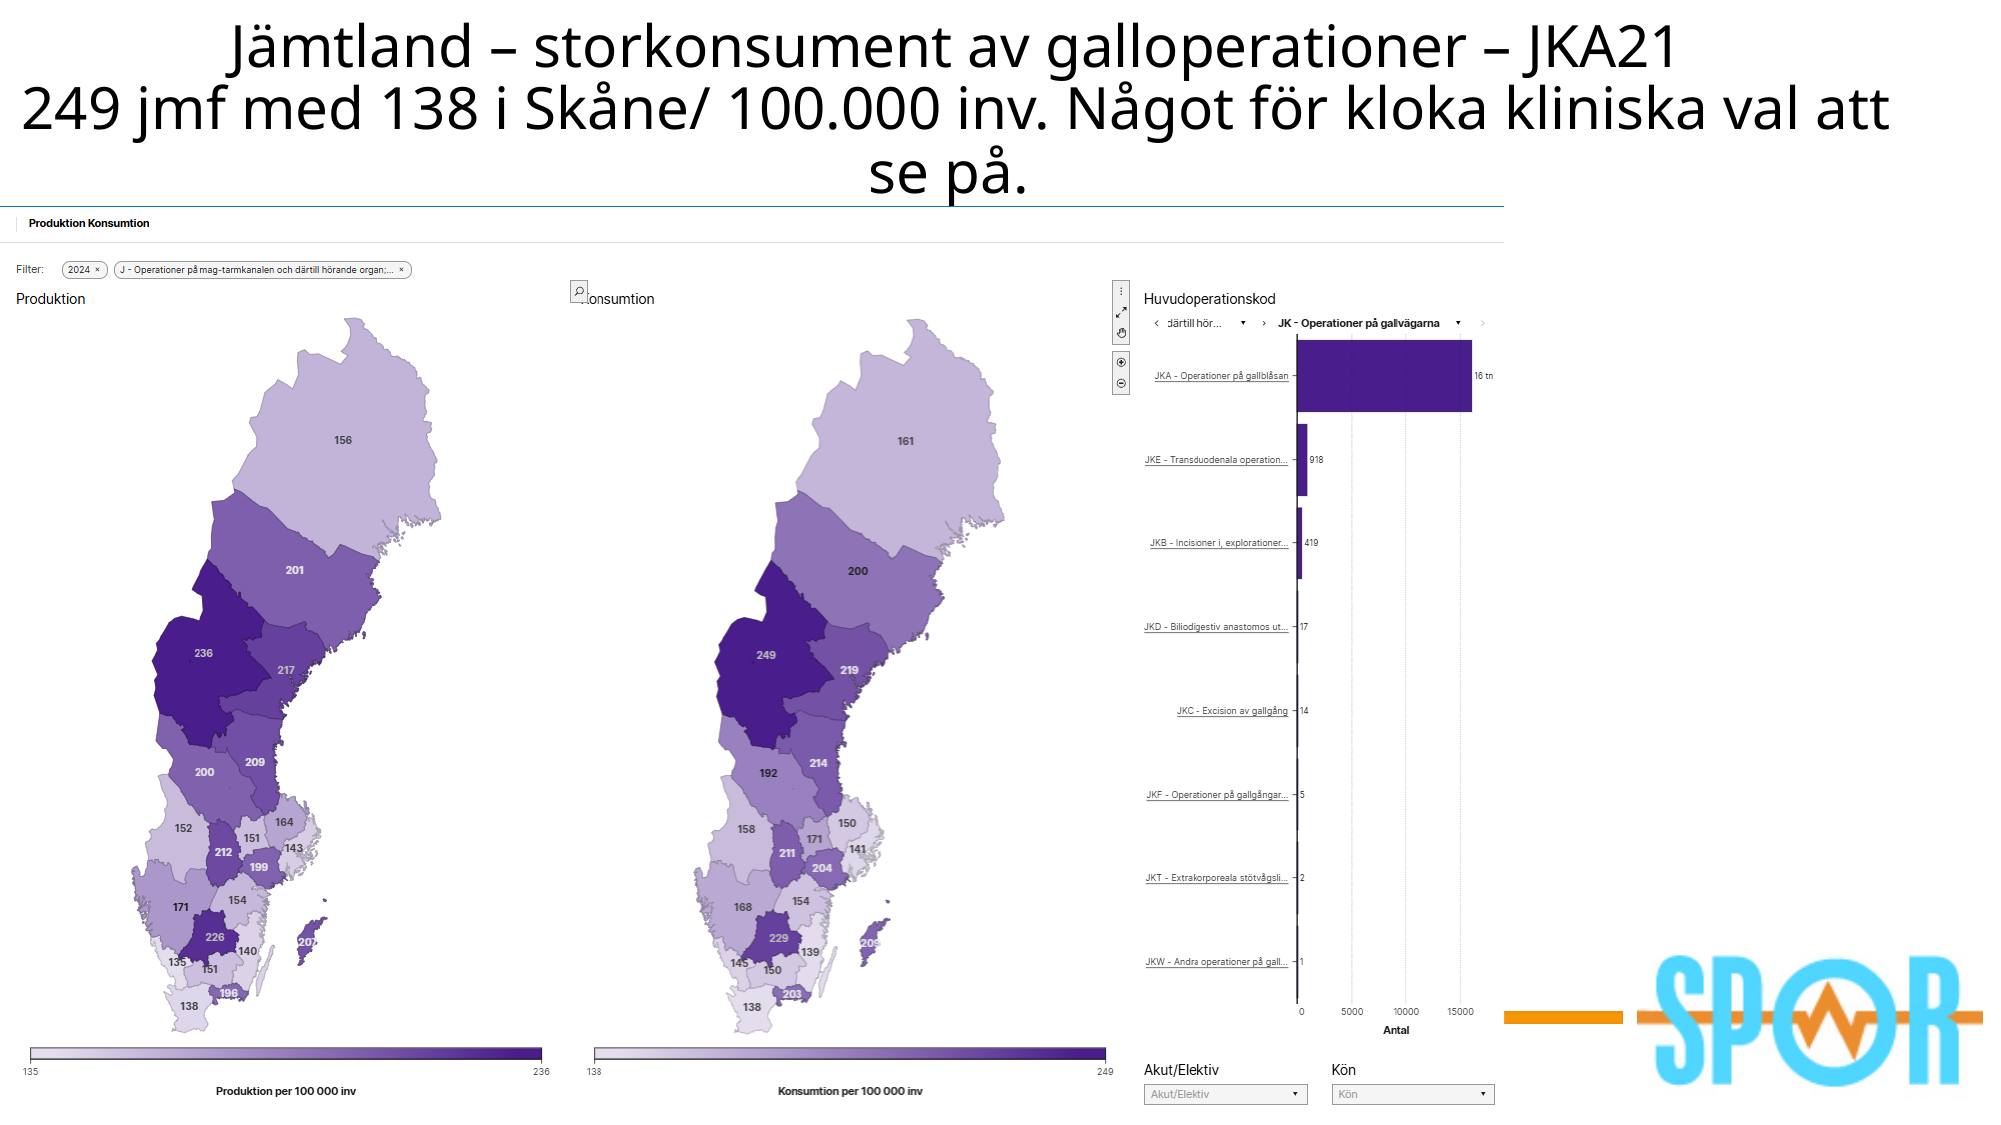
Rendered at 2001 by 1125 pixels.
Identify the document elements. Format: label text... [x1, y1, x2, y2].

picture [1637, 940, 1983, 1099]
picture [0, 206, 1505, 1110]
title Jämtland – storkonsument av galloperationer – JKA21 249 jmf med 138 i Skåne/ 100.000 inv. Något för kloka kliniska val att se på. [0, 15, 1914, 207]
